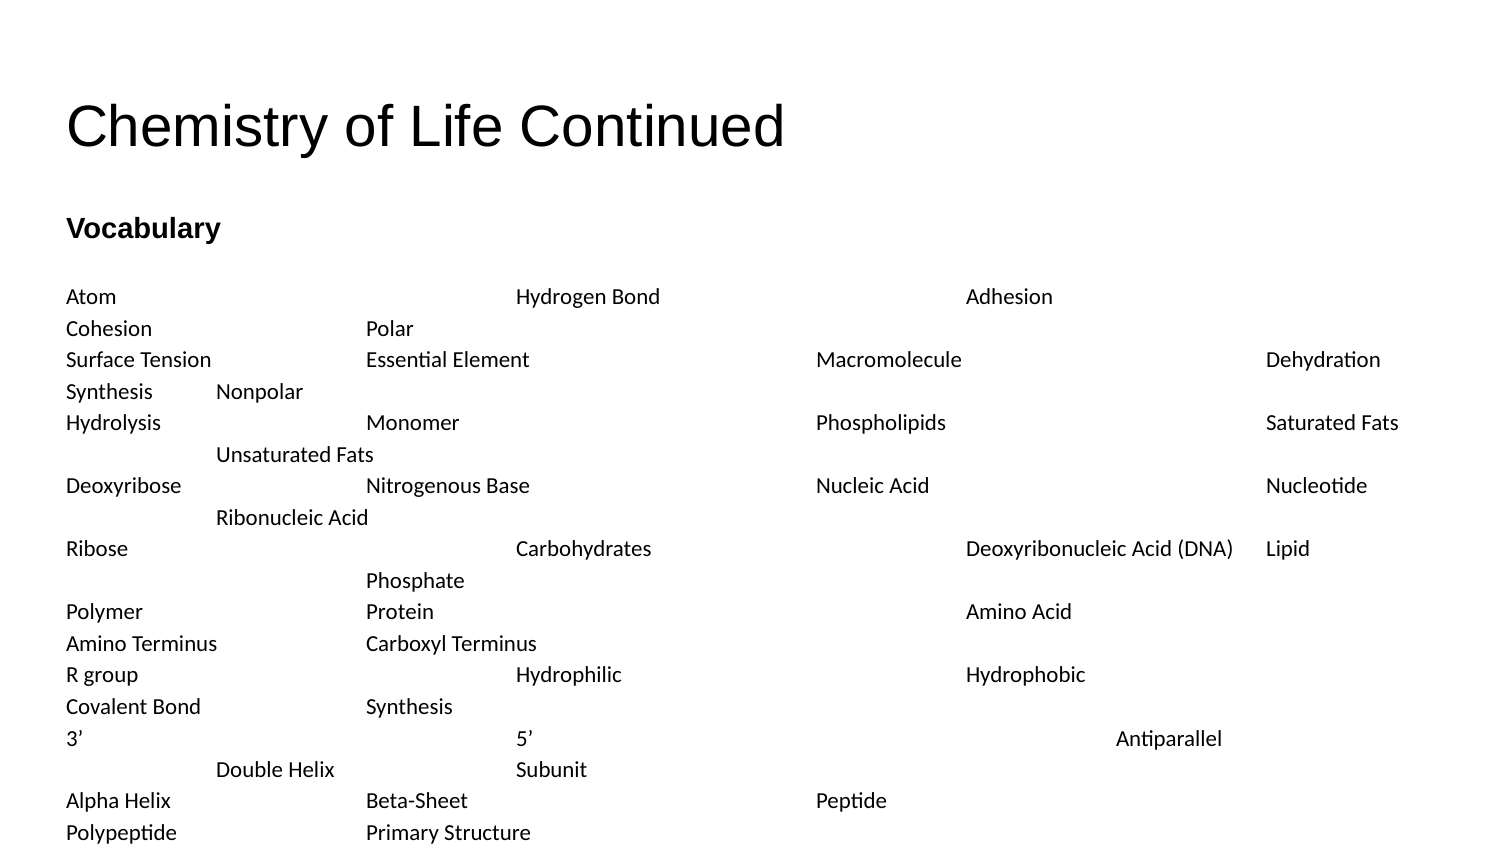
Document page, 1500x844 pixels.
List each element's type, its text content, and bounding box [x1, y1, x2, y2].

title Chemistry of Life Continued [51, 72, 1449, 167]
list Vocabulary Atom Hydrogen Bond Adhesion Cohesion Polar Surface Tension Essential Element Macromolecule Dehydration Synthesis Nonpolar Hydrolysis Monomer Phospholipids Saturated Fats Unsaturated Fats Deoxyribose Nitrogenous Base Nucleic Acid Nucleotide Ribonucleic Acid Ribose Carbohydrates Deoxyribonucleic Acid (DNA) Lipid Phosphate Polymer Protein Amino Acid Amino Terminus Carboxyl Terminus R group Hydrophilic Hydrophobic Covalent Bond Synthesis 3’ 5’ Antiparallel Double Helix Subunit Alpha Helix Beta-Sheet Peptide Polypeptide Primary Structure Secondary Structure Tertiary Structure Sugar-Phosphate Backbone Carbohydrate Protein [51, 189, 1449, 621]
